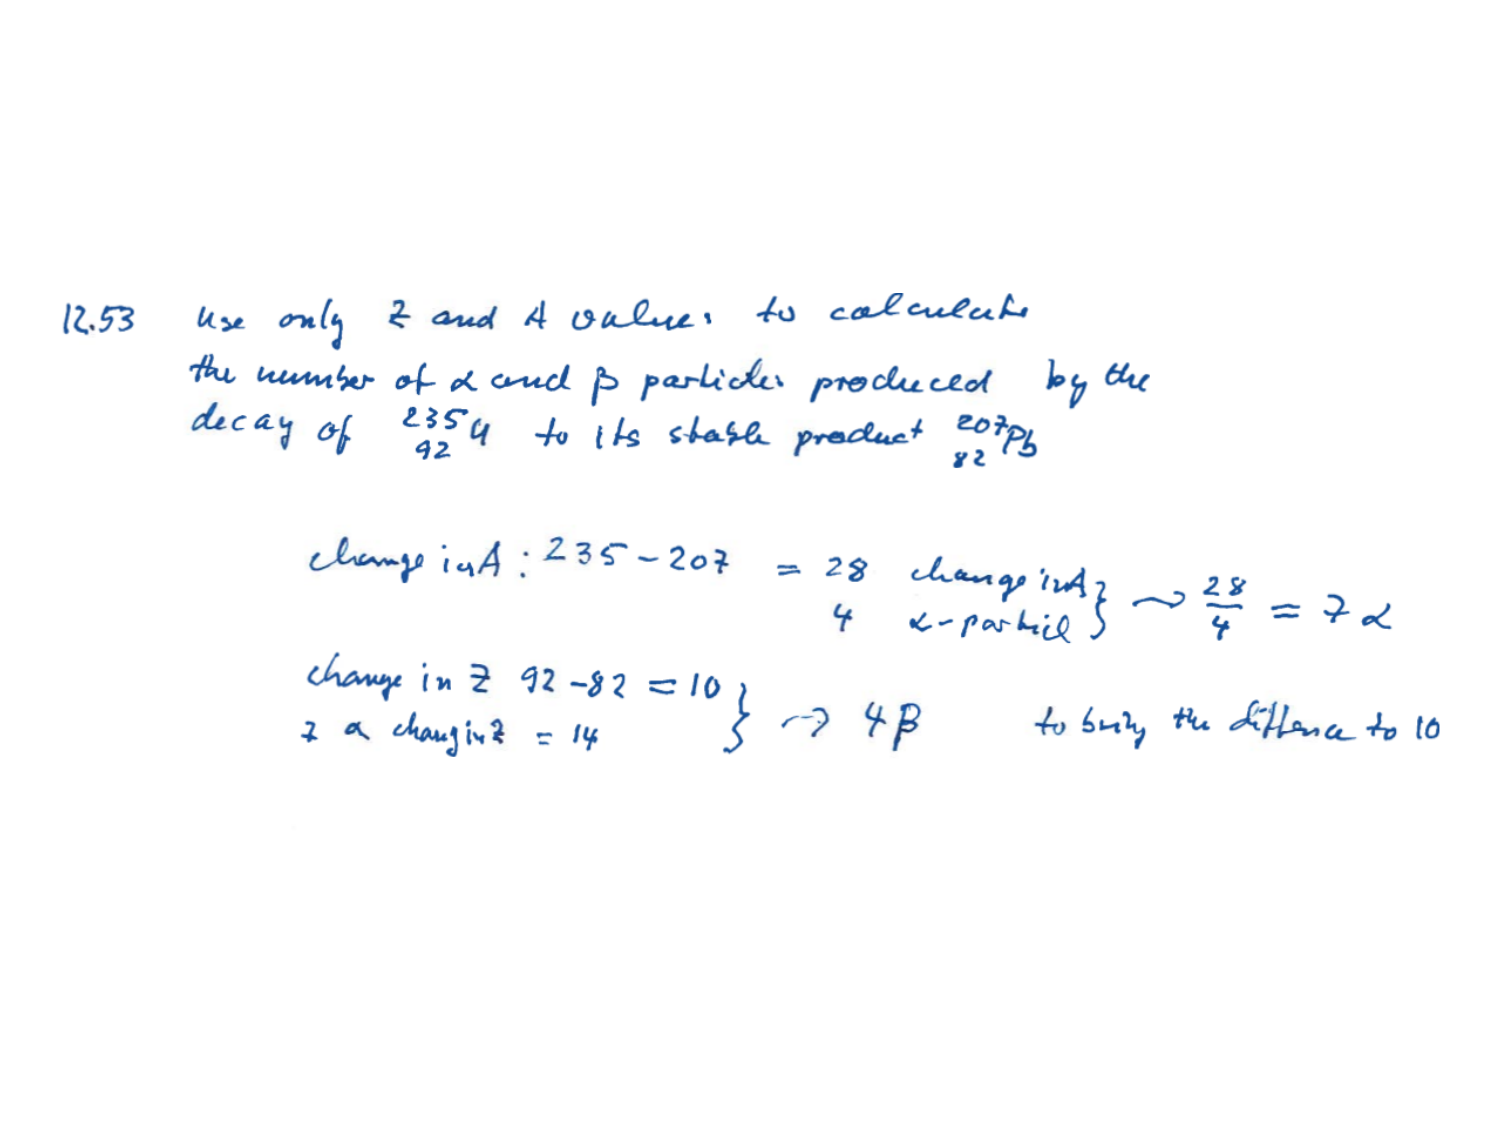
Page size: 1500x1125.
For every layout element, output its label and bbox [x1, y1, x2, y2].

picture [30, 293, 1470, 831]
